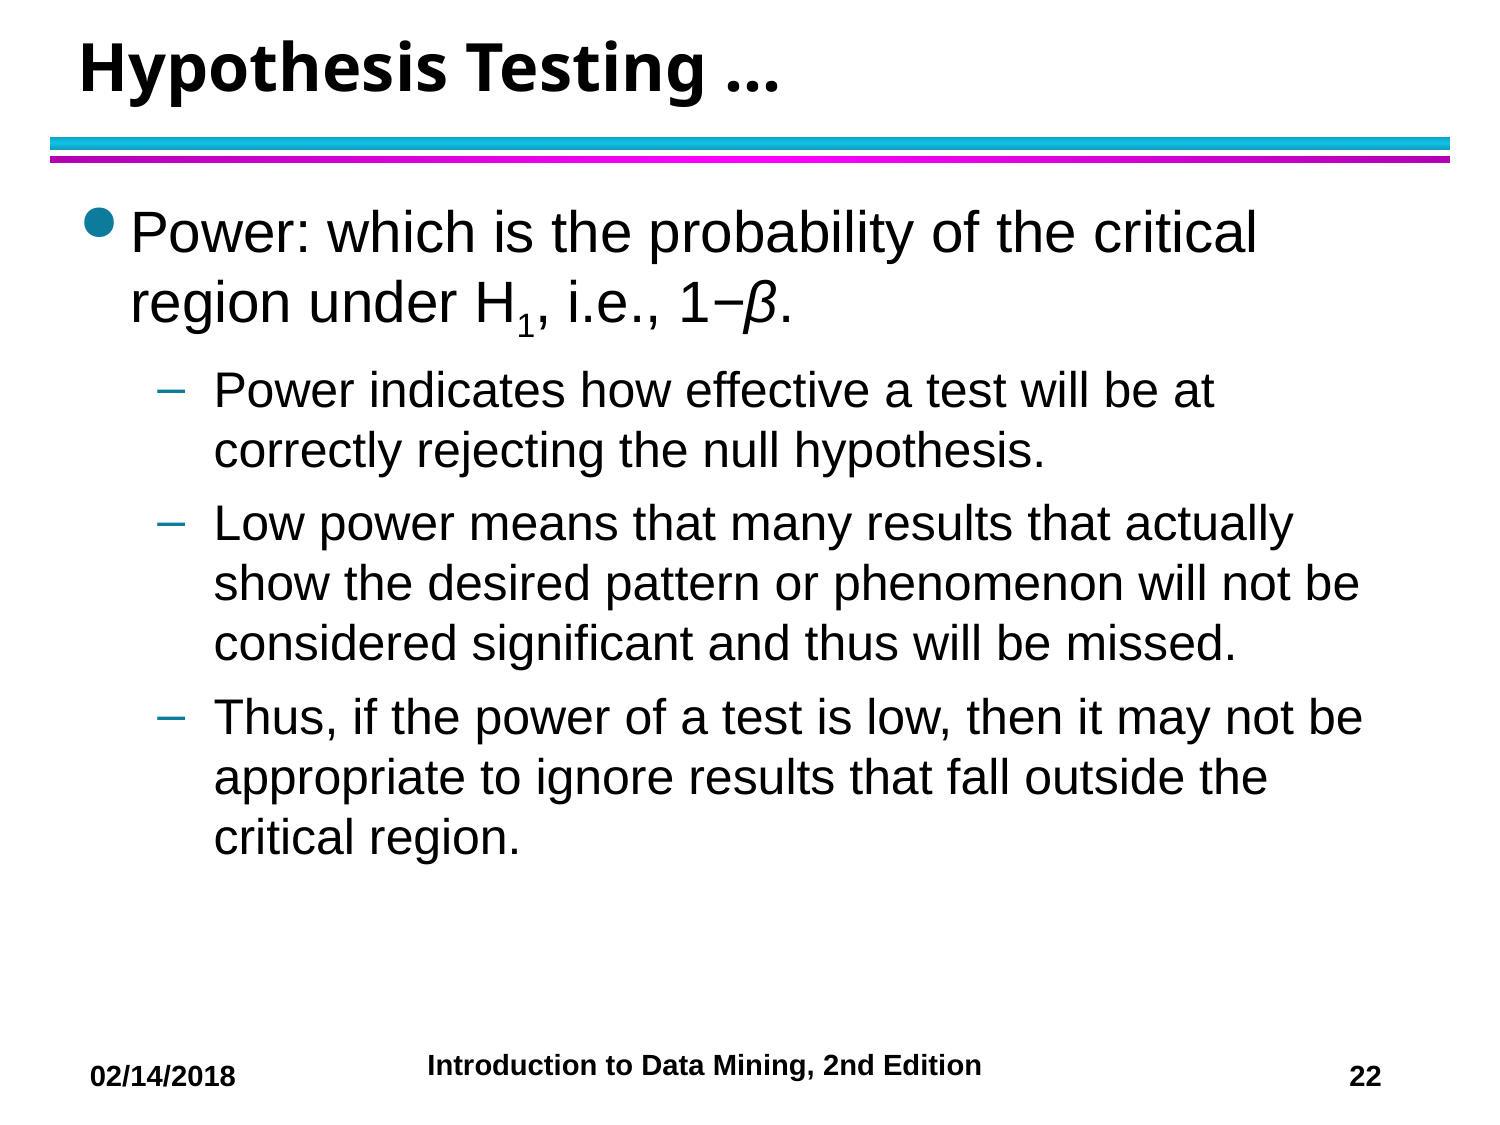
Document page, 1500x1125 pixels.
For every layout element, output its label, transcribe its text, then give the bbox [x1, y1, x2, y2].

list Power: which is the probability of the critical region under H1, i.e., 1−β. Power indicates how effective a test will be at correctly rejecting the null hypothesis. Low power means that many results that actually show the desired pattern or phenomenon will not be considered significant and thus will be missed. Thus, if the power of a test is low, then it may not be appropriate to ignore results that fall outside the critical region. [67, 187, 1432, 1038]
title Hypothesis Testing … [62, 24, 1421, 113]
